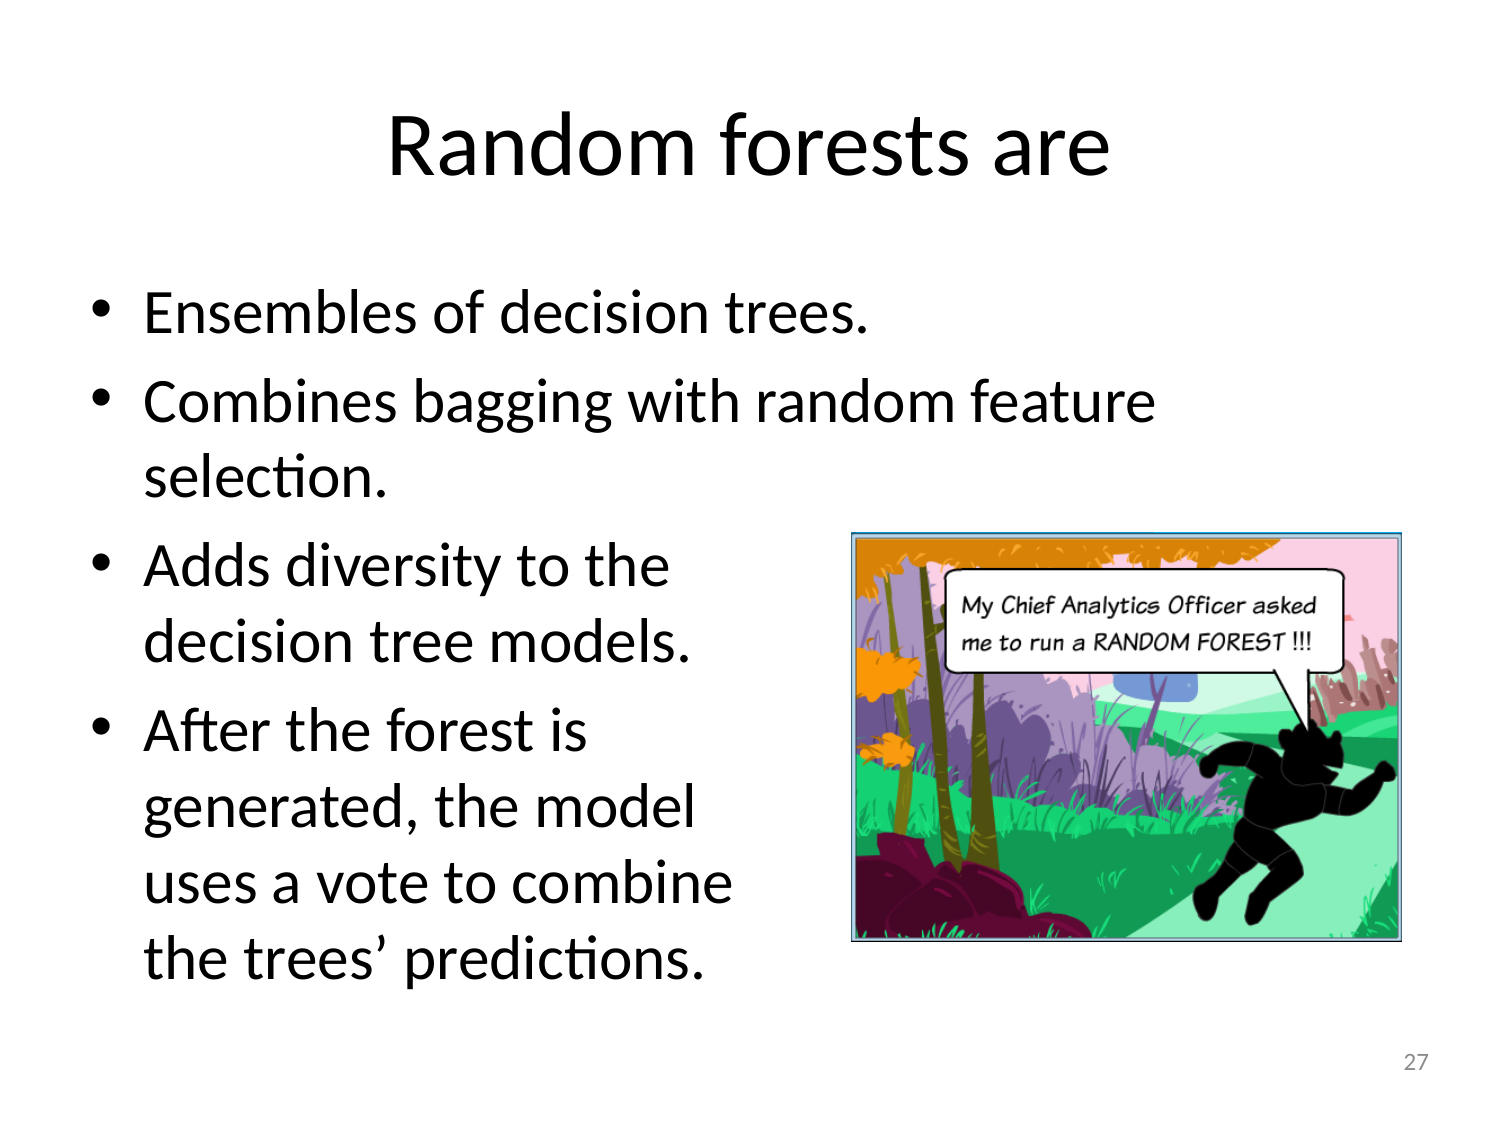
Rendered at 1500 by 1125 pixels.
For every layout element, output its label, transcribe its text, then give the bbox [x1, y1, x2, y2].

title Random forests are [75, 45, 1425, 233]
list Ensembles of decision trees. Combines bagging with random feature selection. Adds diversity to the decision tree models. After the forest is generated, the model uses a vote to combine the trees’ predictions. [75, 262, 1425, 1005]
picture [851, 534, 1403, 942]
